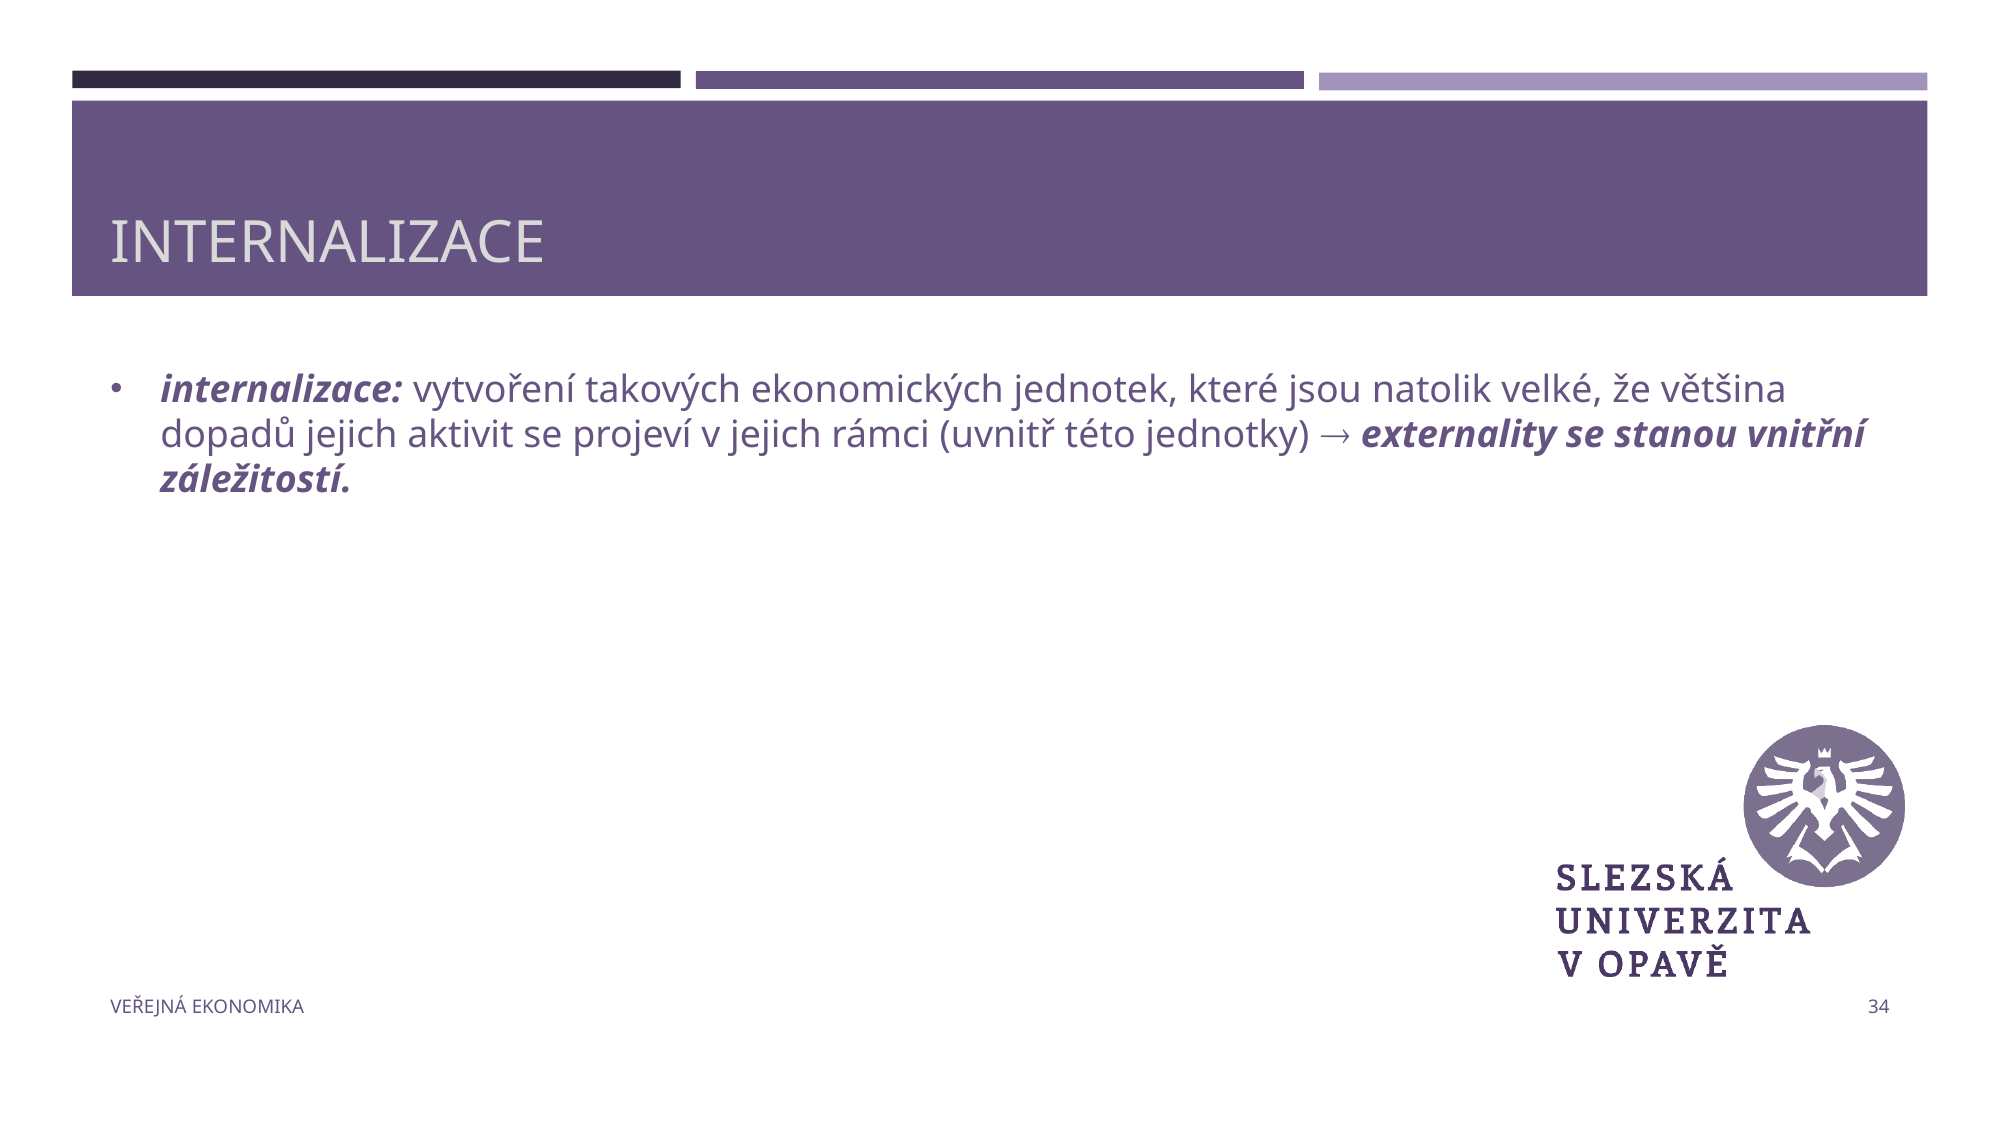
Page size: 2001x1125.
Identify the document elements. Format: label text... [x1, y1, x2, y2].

title Internalizace [95, 115, 1905, 282]
slide_number 34 [1732, 977, 1905, 1037]
list internalizace: vytvoření takových ekonomických jednotek, které jsou natolik velké, že většina dopadů jejich aktivit se projeví v jejich rámci (uvnitř této jednotky)  externality se stanou vnitřní záležitostí. [95, 357, 1905, 962]
footer Veřejná ekonomika [95, 976, 1230, 1037]
